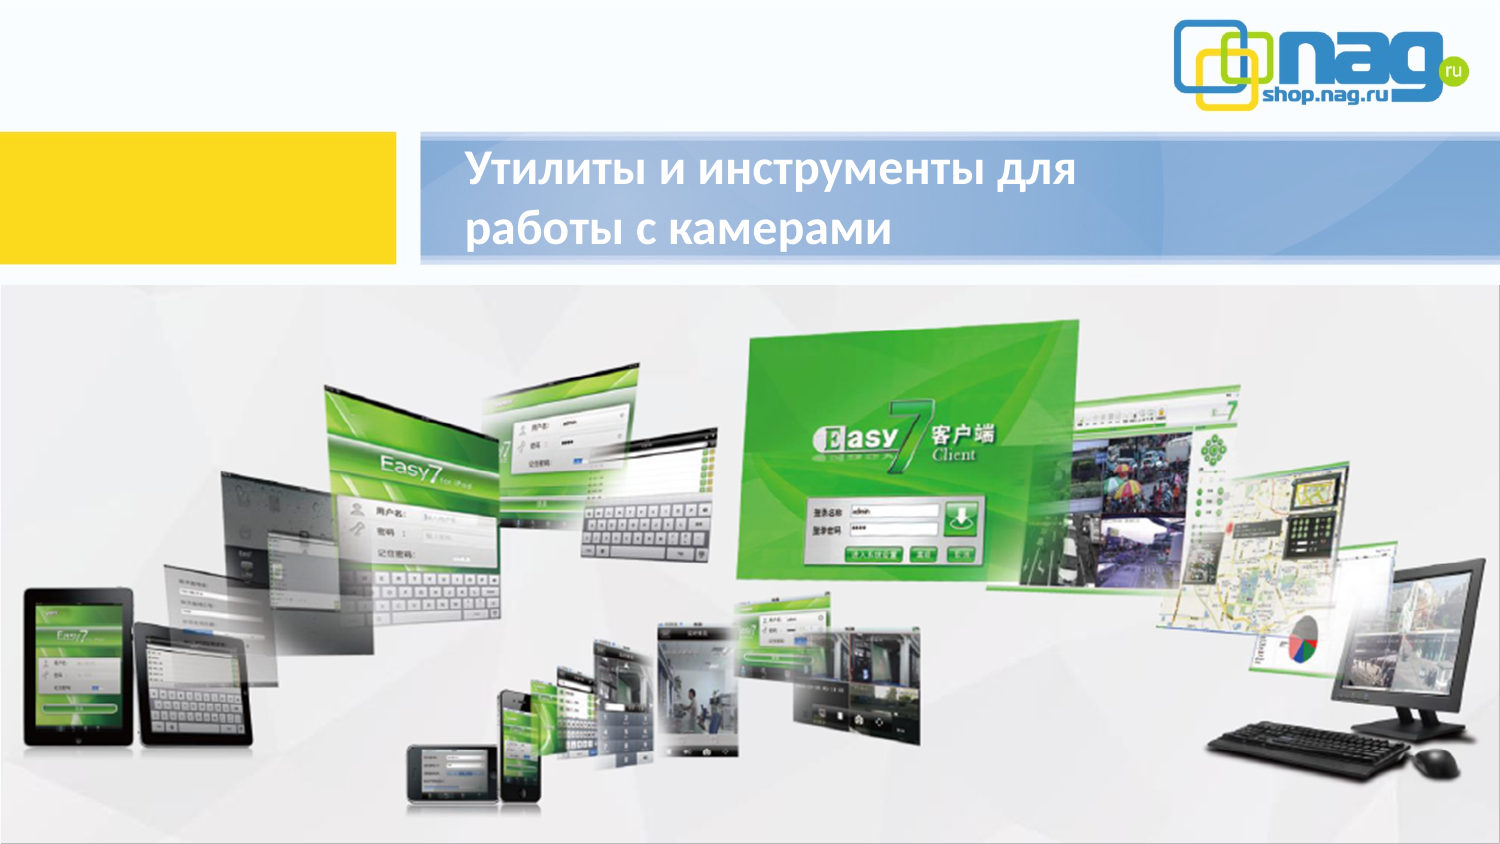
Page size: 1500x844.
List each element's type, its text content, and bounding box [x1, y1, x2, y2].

text_box Утилиты и инструменты для работы с камерами [462, 134, 1239, 255]
picture [0, 284, 1500, 844]
text_box [0, 0, 1500, 283]
